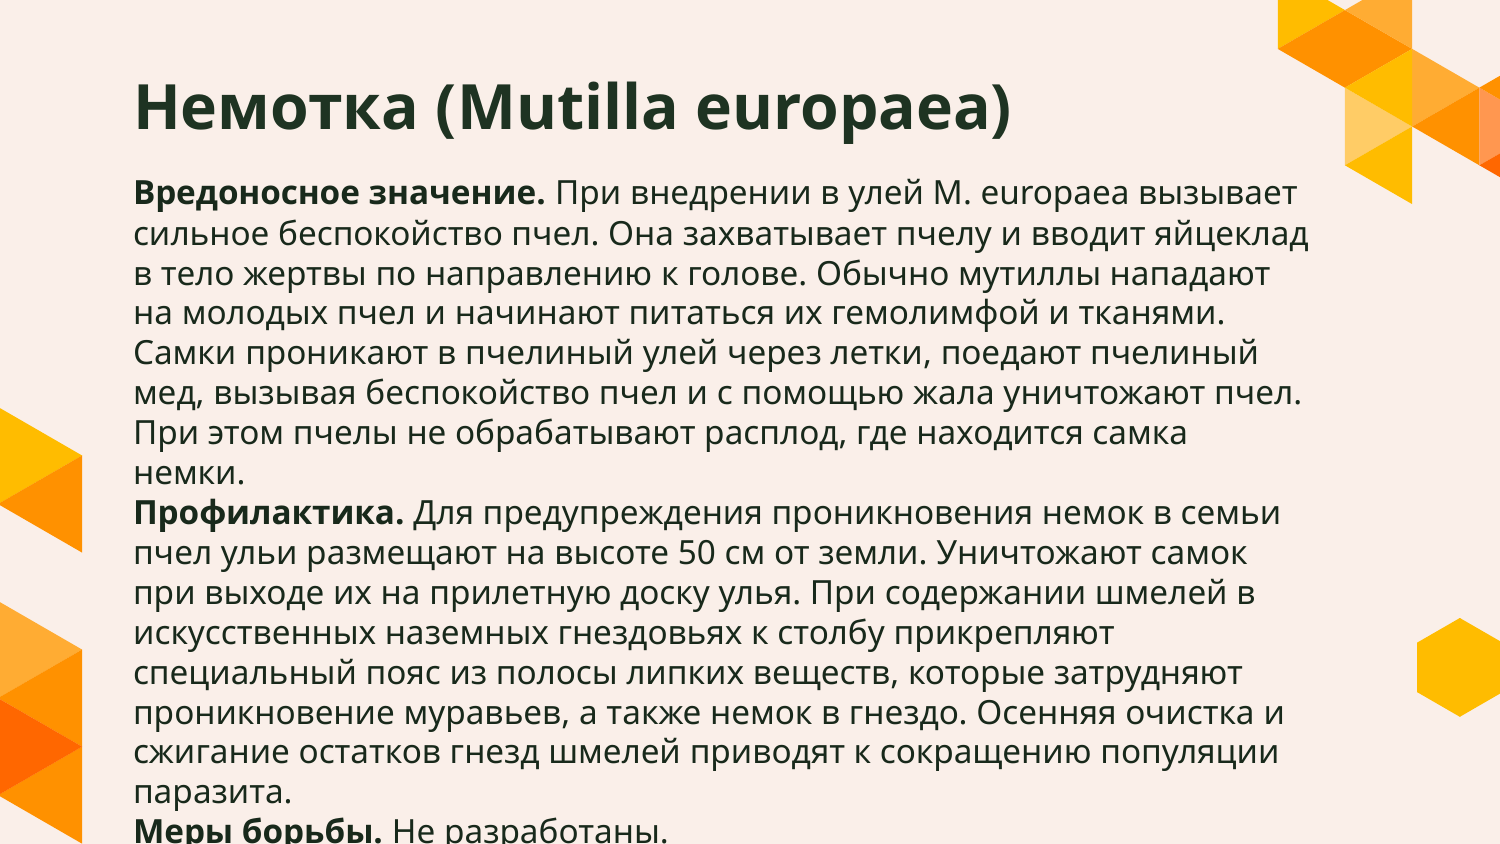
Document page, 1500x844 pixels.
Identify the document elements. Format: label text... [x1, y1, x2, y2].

list Вредоносное значение. При внедрении в улей М. europaea вызывает сильное беспокойство пчел. Она захватывает пчелу и вводит яйцеклад в тело жертвы по направлению к голове. Обычно мутиллы нападают на молодых пчел и начинают питаться их гемолимфой и тканями. Самки проникают в пчелиный улей через летки, поедают пчелиный мед, вызывая беспокойство пчел и с помощью жала уничтожают пчел. При этом пчелы не обрабатывают расплод, где находится самка немки. Профилактика. Для предупреждения проникновения немок в семьи пчел ульи размещают на высоте 50 см от земли. Уничтожают самок при выходе их на прилетную доску улья. При содержании шмелей в искусственных наземных гнездовьях к столбу прикрепляют специальный пояс из полосы липких веществ, которые затрудняют проникновение муравьев, а также немок в гнездо. Осенняя очистка и сжигание остатков гнезд шмелей приводят к сокращению популяции паразита. Меры борьбы. Не разработаны. [118, 156, 1326, 767]
title Немотка (Mutilla europaea) [118, 51, 1410, 157]
